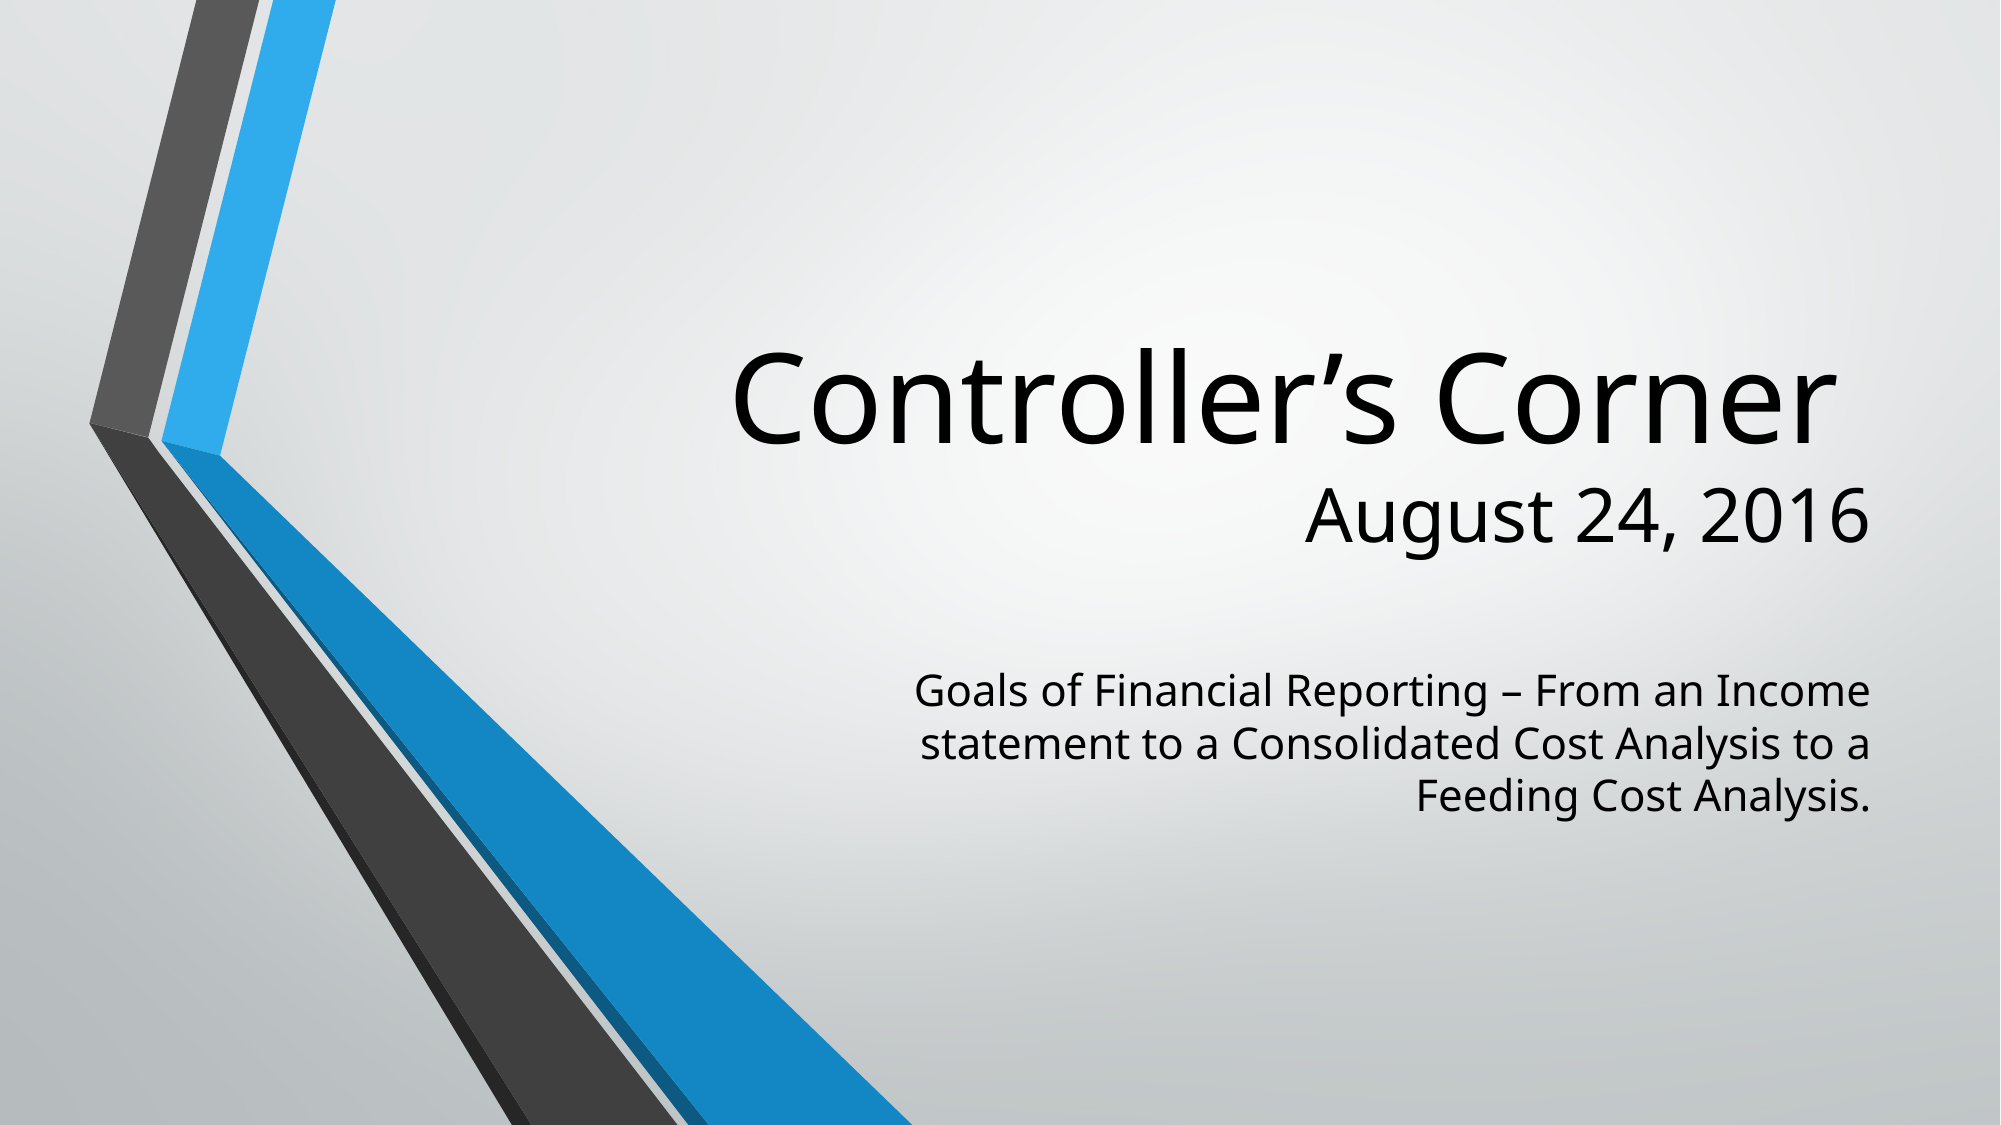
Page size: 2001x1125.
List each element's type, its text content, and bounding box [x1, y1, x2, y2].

subtitle Goals of Financial Reporting – From an Income statement to a Consolidated Cost Analysis to a Feeding Cost Analysis. [740, 655, 1887, 884]
title Controller’s Corner August 24, 2016 [480, 226, 1887, 656]
